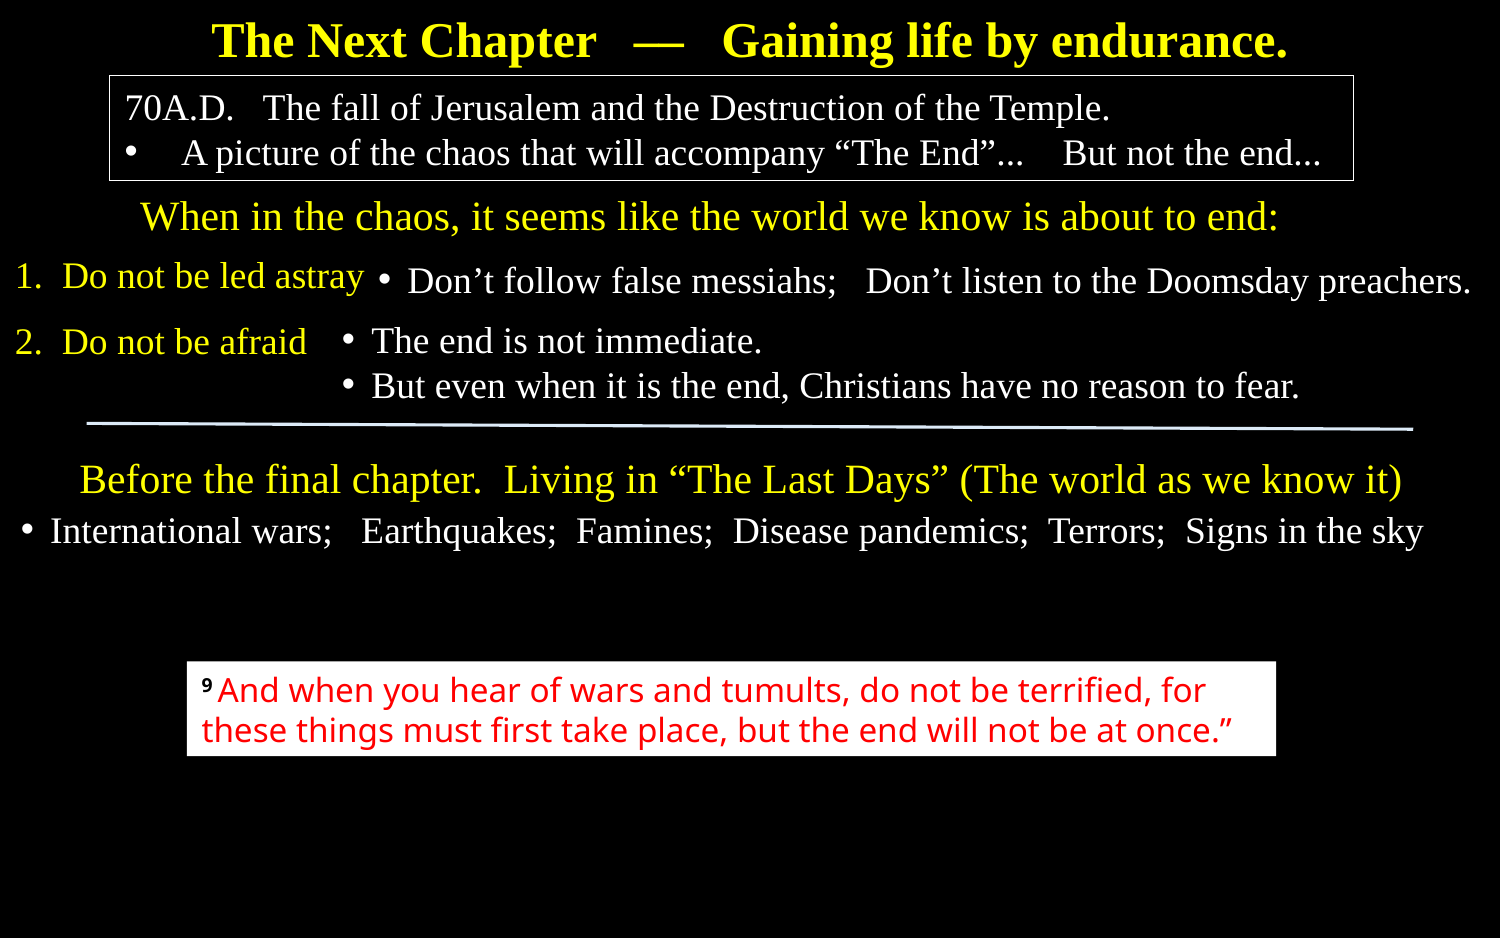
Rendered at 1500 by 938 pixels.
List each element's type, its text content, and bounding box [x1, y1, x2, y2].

text_box 1. Do not be led astray [0, 243, 408, 304]
text_box 9 And when you hear of wars and tumults, do not be terrified, for these things must first take place, but the end will not be at once.” [186, 661, 1277, 757]
text_box When in the chaos, it seems like the world we know is about to end: [125, 181, 1445, 247]
text_box Before the final chapter. Living in “The Last Days” (The world as we know it) [64, 444, 1445, 498]
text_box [86, 422, 1414, 430]
text_box The Next Chapter –– Gaining life by endurance. [0, 0, 1500, 75]
text_box 2. Do not be afraid [0, 309, 327, 369]
text_box The end is not immediate. But even when it is the end, Christians have no reason to fear. [327, 308, 1500, 414]
text_box International wars; Earthquakes; Famines; Disease pandemics; Terrors; Signs in the sky [6, 498, 1500, 559]
text_box 70A.D. The fall of Jerusalem and the Destruction of the Temple. A picture of the chaos that will accompany “The End”... But not the end... [109, 75, 1354, 181]
text_box Don’t follow false messiahs; Don’t listen to the Doomsday preachers. [363, 248, 1489, 308]
